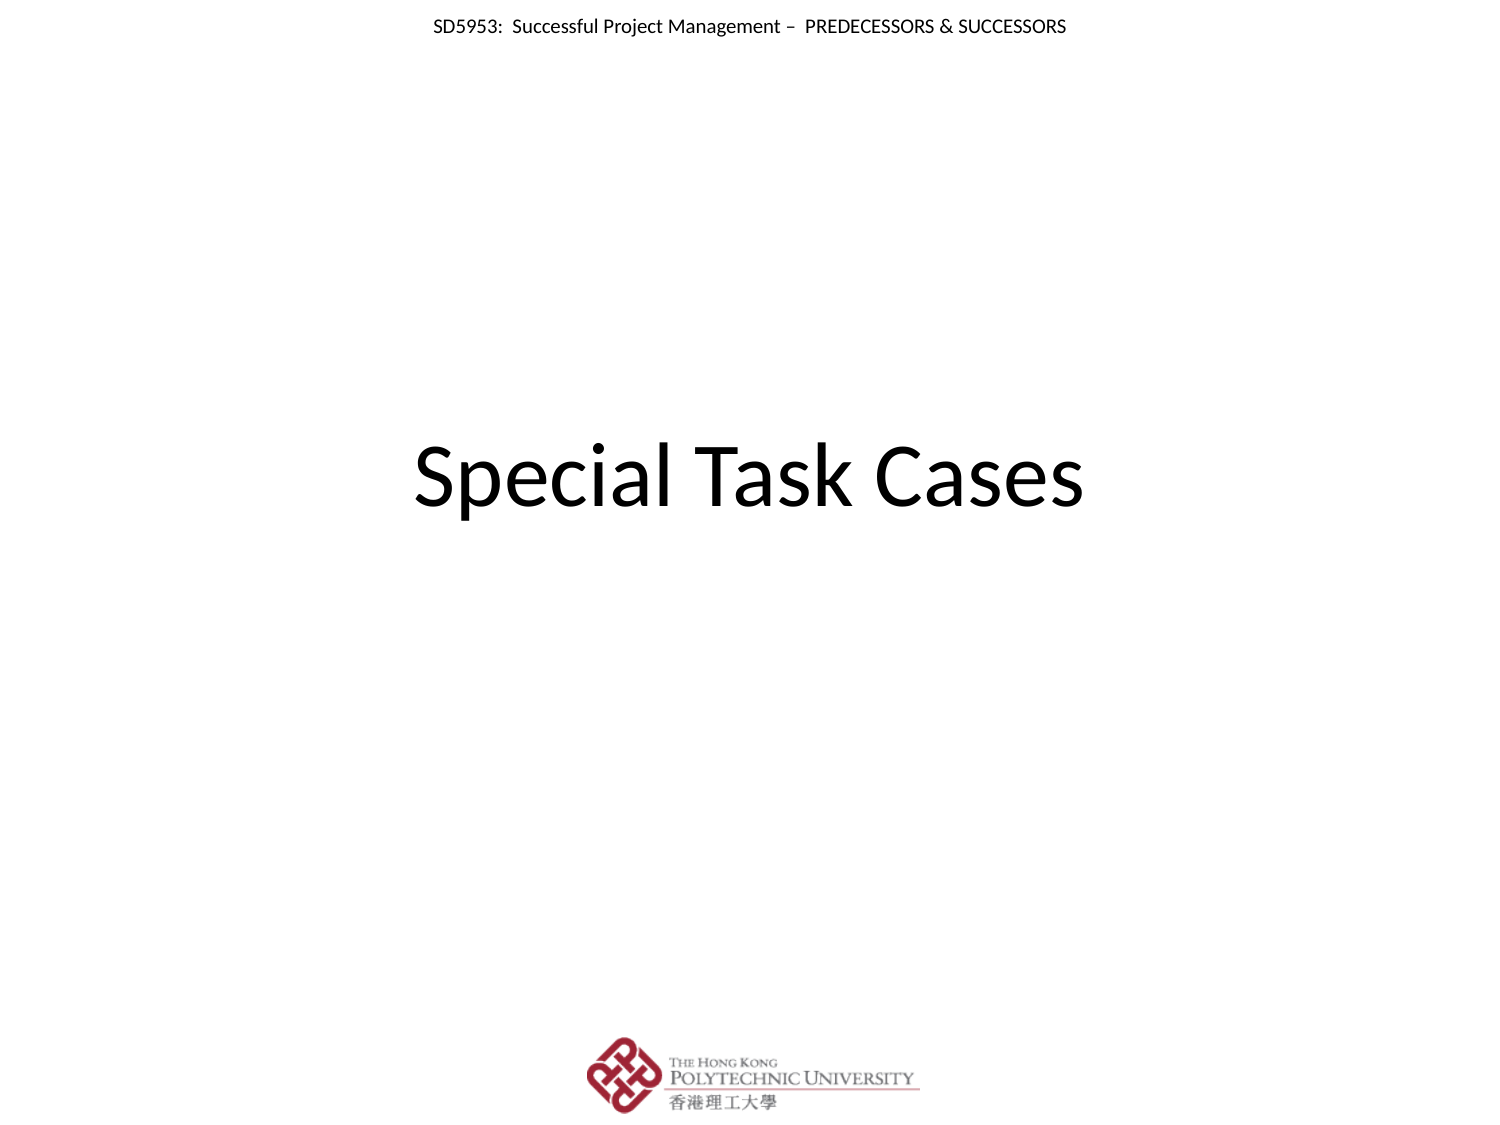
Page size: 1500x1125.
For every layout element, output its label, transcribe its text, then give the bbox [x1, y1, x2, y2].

picture [587, 1037, 920, 1114]
title Special Task Cases [112, 349, 1388, 591]
